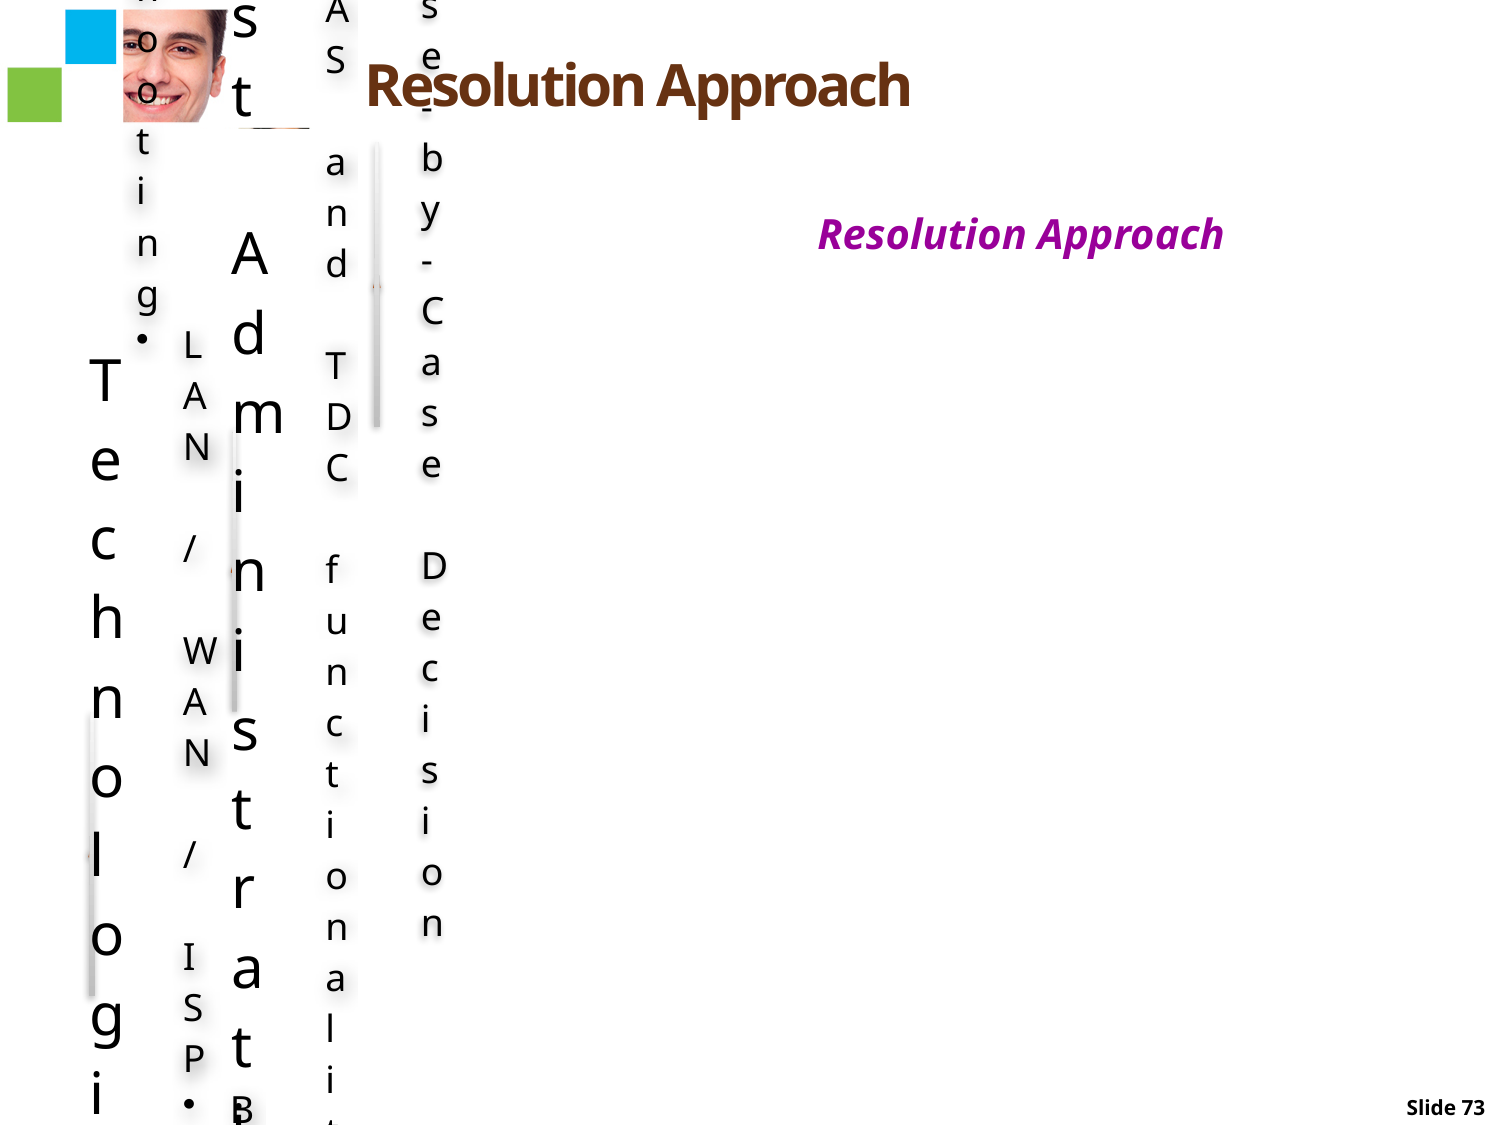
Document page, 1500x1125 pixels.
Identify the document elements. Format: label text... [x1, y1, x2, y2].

text_box Slide 73 [1387, 1087, 1500, 1125]
text_box Resolution Approach [350, 0, 1500, 125]
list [74, 187, 1463, 1042]
picture [0, 0, 1500, 129]
picture [333, 0, 341, 11]
text_box [200, 1089, 1450, 1125]
